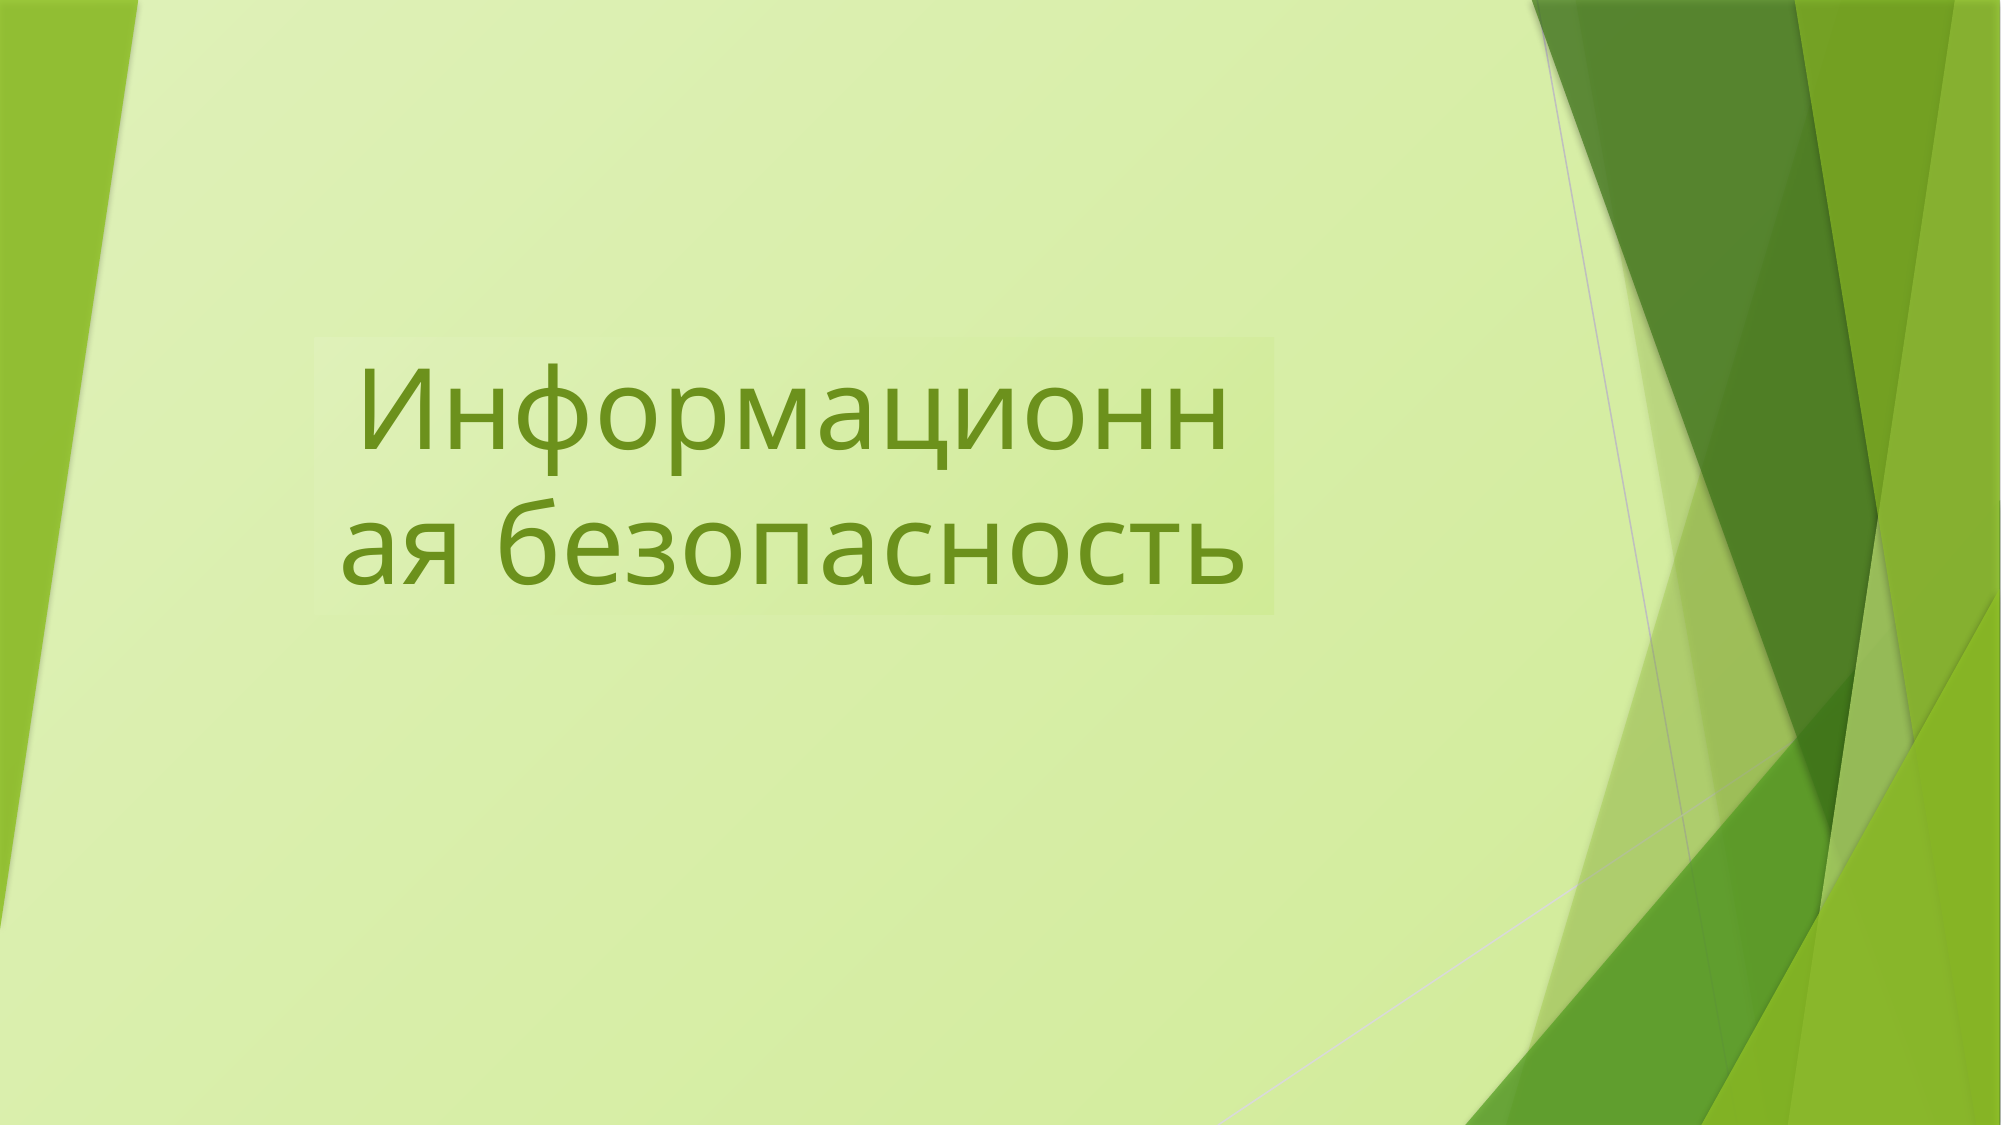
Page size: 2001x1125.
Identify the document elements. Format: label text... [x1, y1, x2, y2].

title Информационная безопасность [314, 337, 1275, 615]
